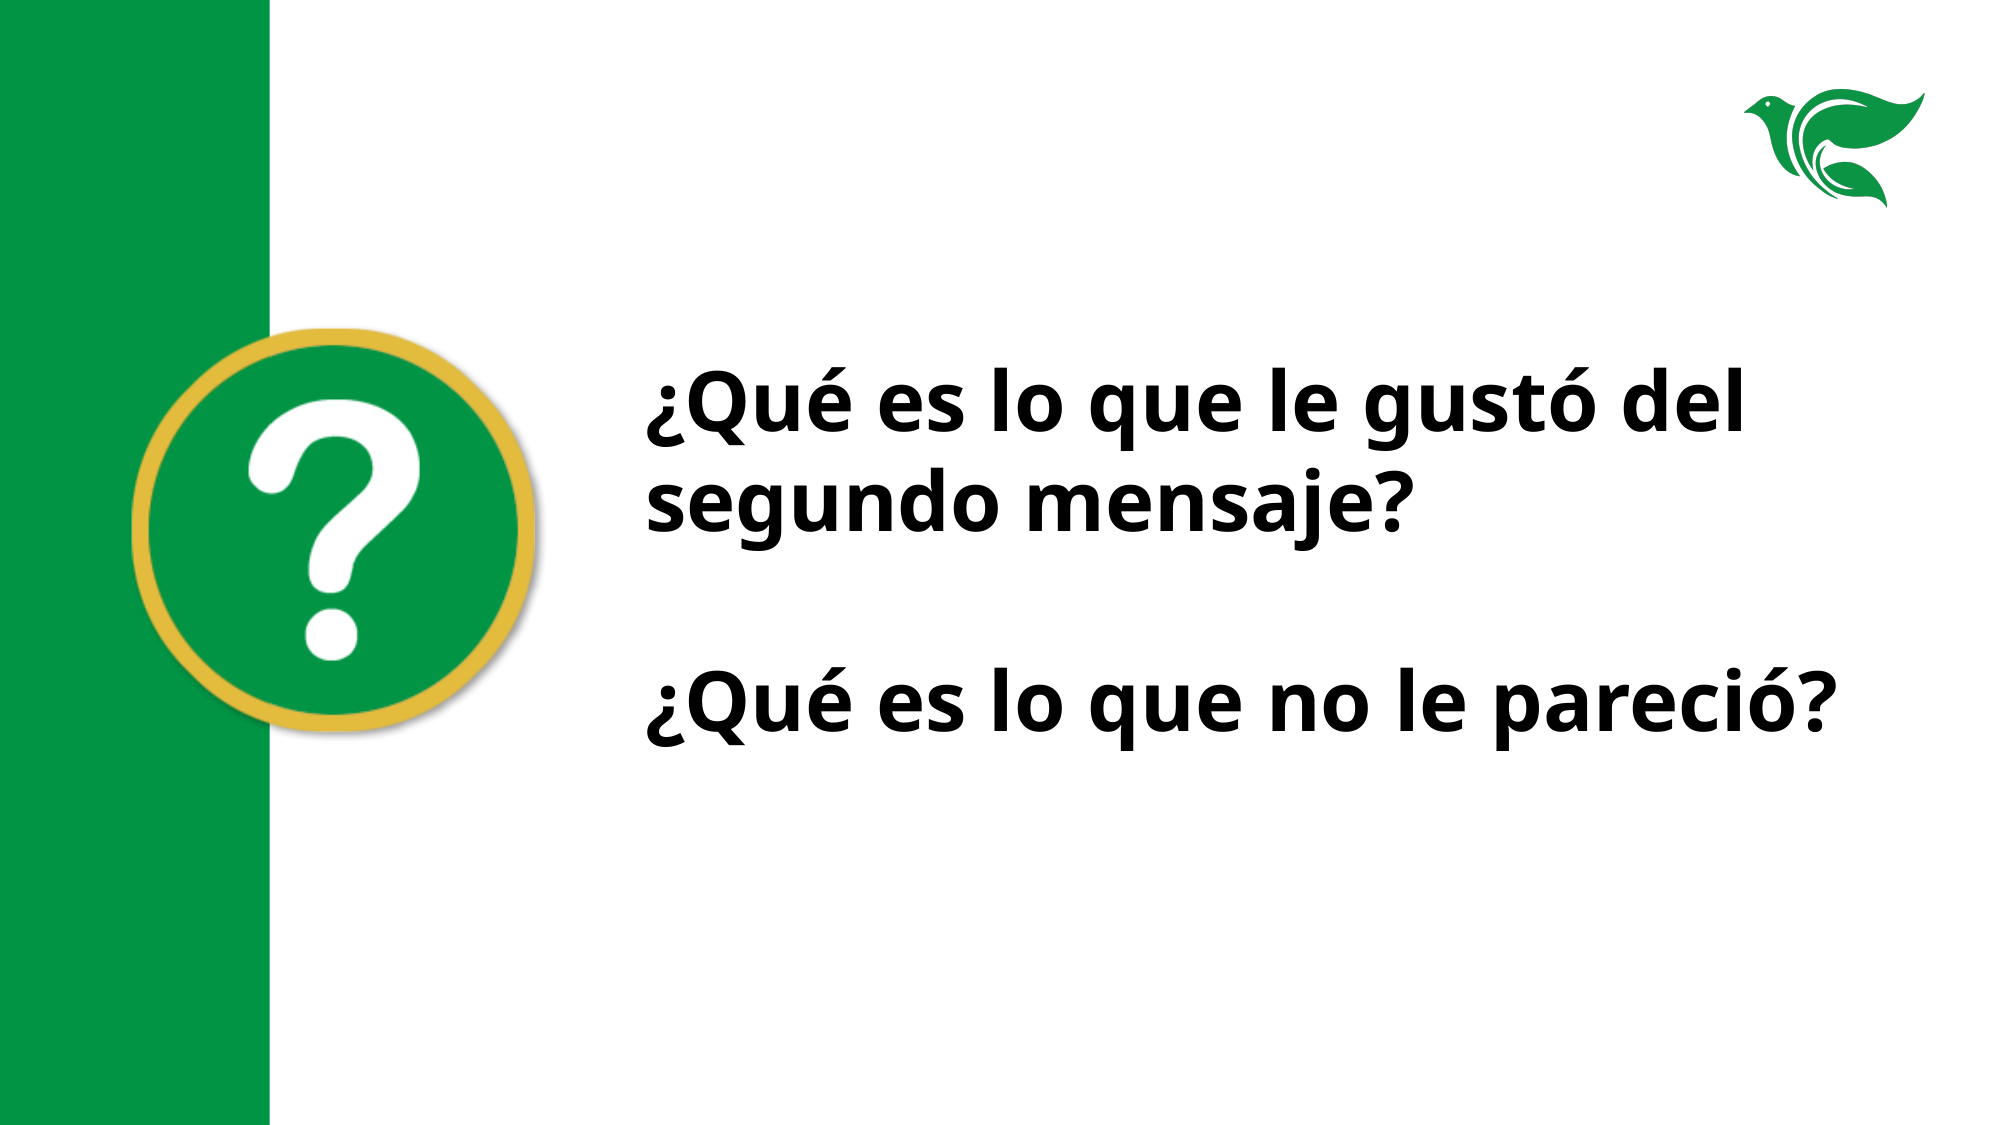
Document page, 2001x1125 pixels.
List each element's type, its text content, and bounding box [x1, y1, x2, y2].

text_box ¿Qué es lo que le gustó del segundo mensaje? ¿Qué es lo que no le pareció? [629, 340, 1876, 756]
picture [1722, 47, 1953, 240]
text_box [0, 0, 270, 1125]
picture [77, 254, 592, 783]
